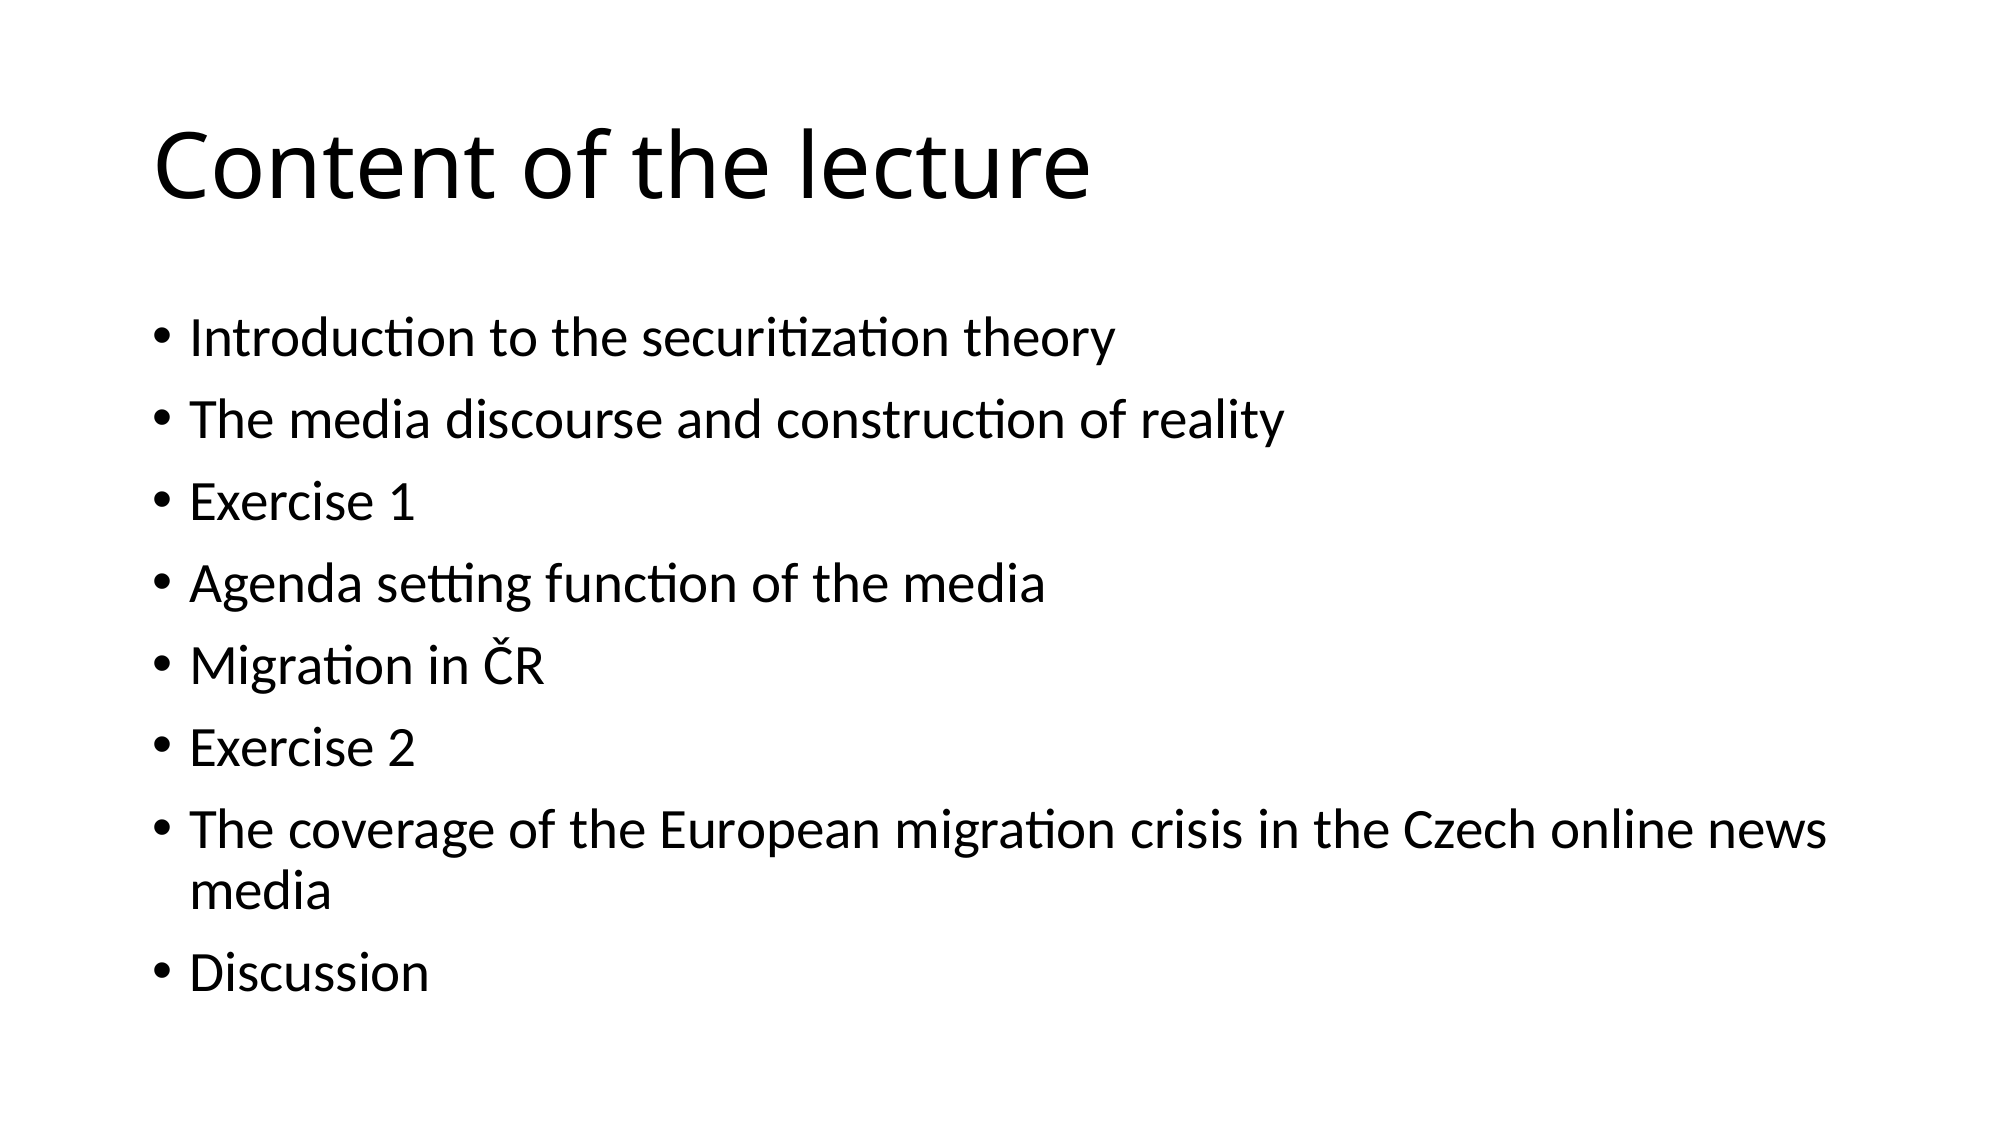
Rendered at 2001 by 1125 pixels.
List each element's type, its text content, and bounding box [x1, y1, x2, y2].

title Content of the lecture [137, 59, 1863, 278]
list Introduction to the securitization theory The media discourse and construction of reality Exercise 1 Agenda setting function of the media Migration in ČR Exercise 2 The coverage of the European migration crisis in the Czech online news media Discussion [137, 299, 1863, 1014]
